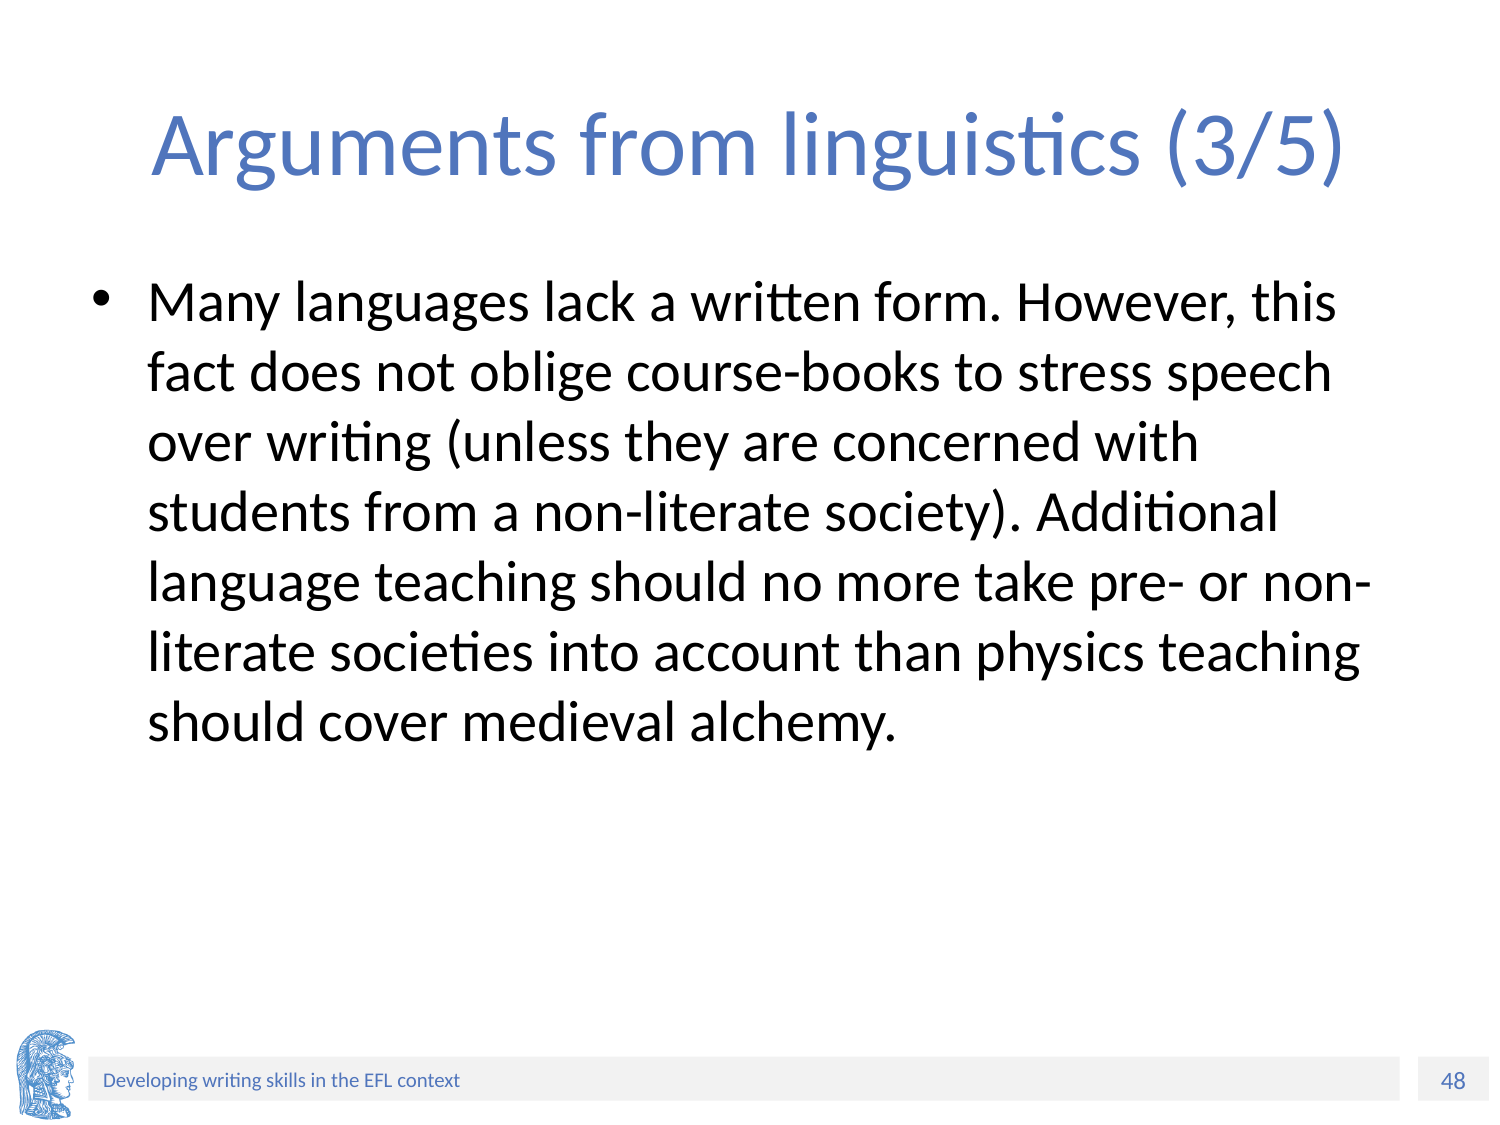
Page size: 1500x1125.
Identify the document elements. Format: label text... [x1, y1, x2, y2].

picture [9, 1026, 81, 1120]
list Many languages lack a written form. However, this fact does not oblige course-books to stress speech over writing (unless they are concerned with students from a non-literate society). Additional language teaching should no more take pre- or non- literate societies into account than physics teaching should cover medieval alchemy. [76, 255, 1427, 998]
title Arguments from linguistics (3/5) [75, 45, 1425, 233]
